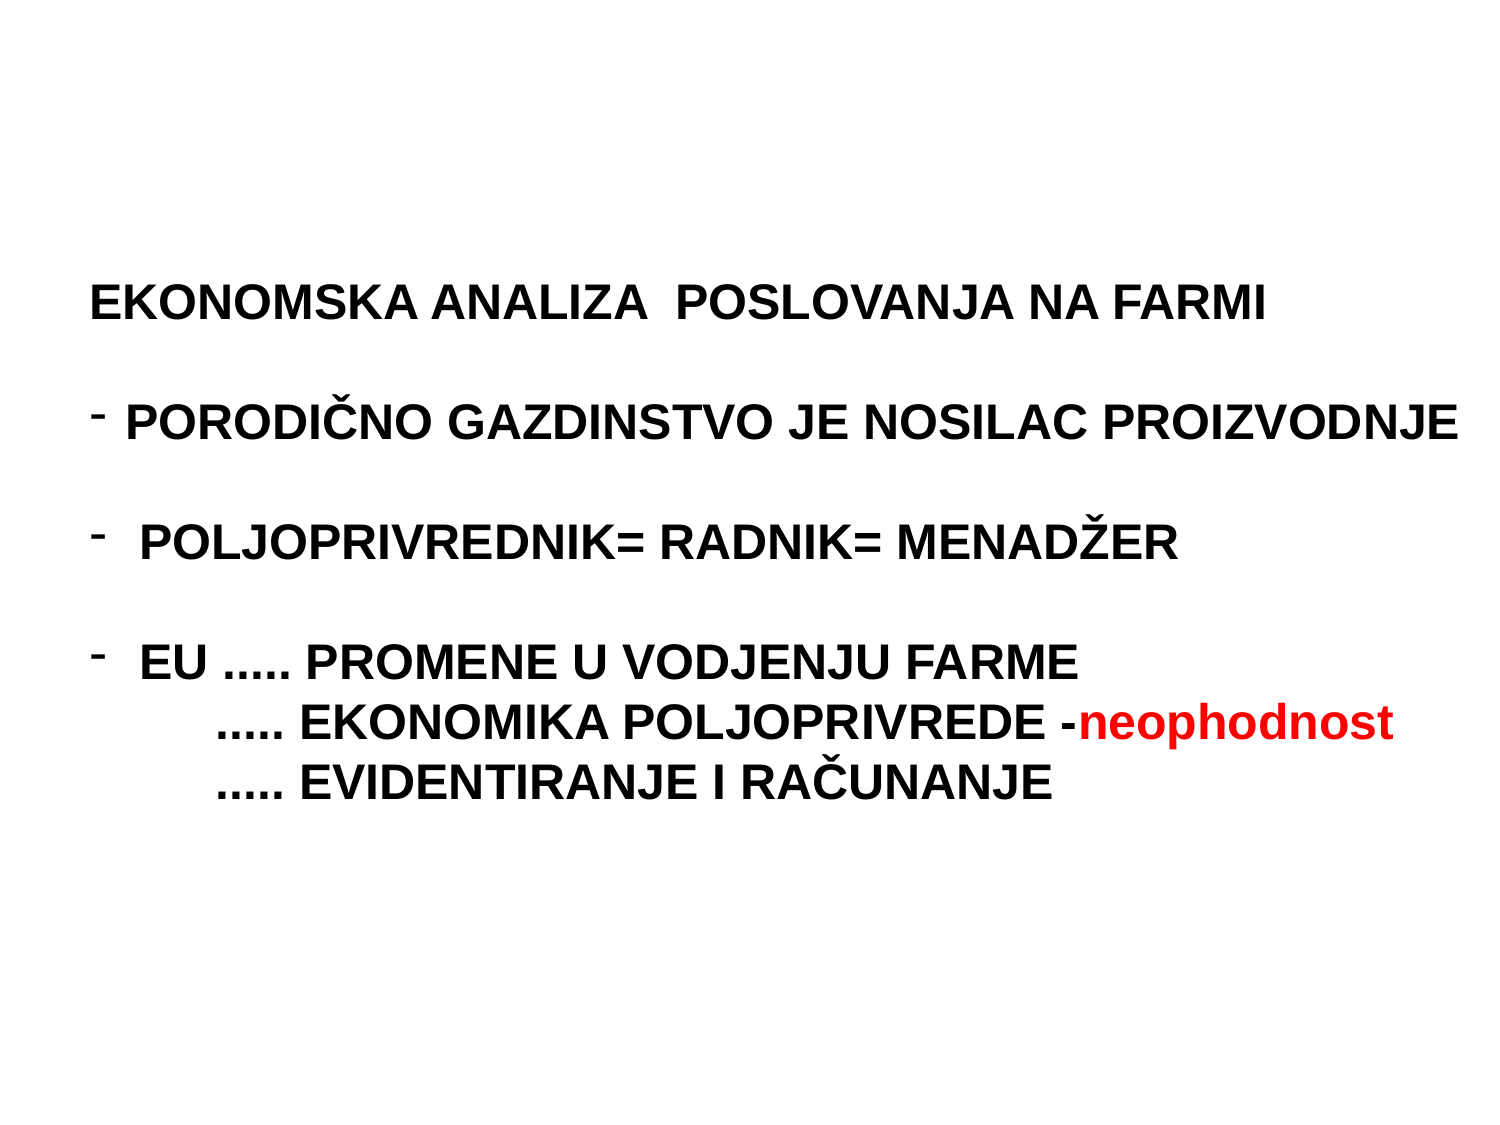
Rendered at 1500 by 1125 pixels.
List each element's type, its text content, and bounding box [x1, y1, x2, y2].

text_box EKONOMSKA ANALIZA POSLOVANJA NA FARMI PORODIČNO GAZDINSTVO JE NOSILAC PROIZVODNJE POLJOPRIVREDNIK= RADNIK= MENADŽER EU ..... PROMENE U VODJENJU FARME ..... EKONOMIKA POLJOPRIVREDE -neophodnost ..... EVIDENTIRANJE I RAČUNANJE [74, 262, 1488, 878]
